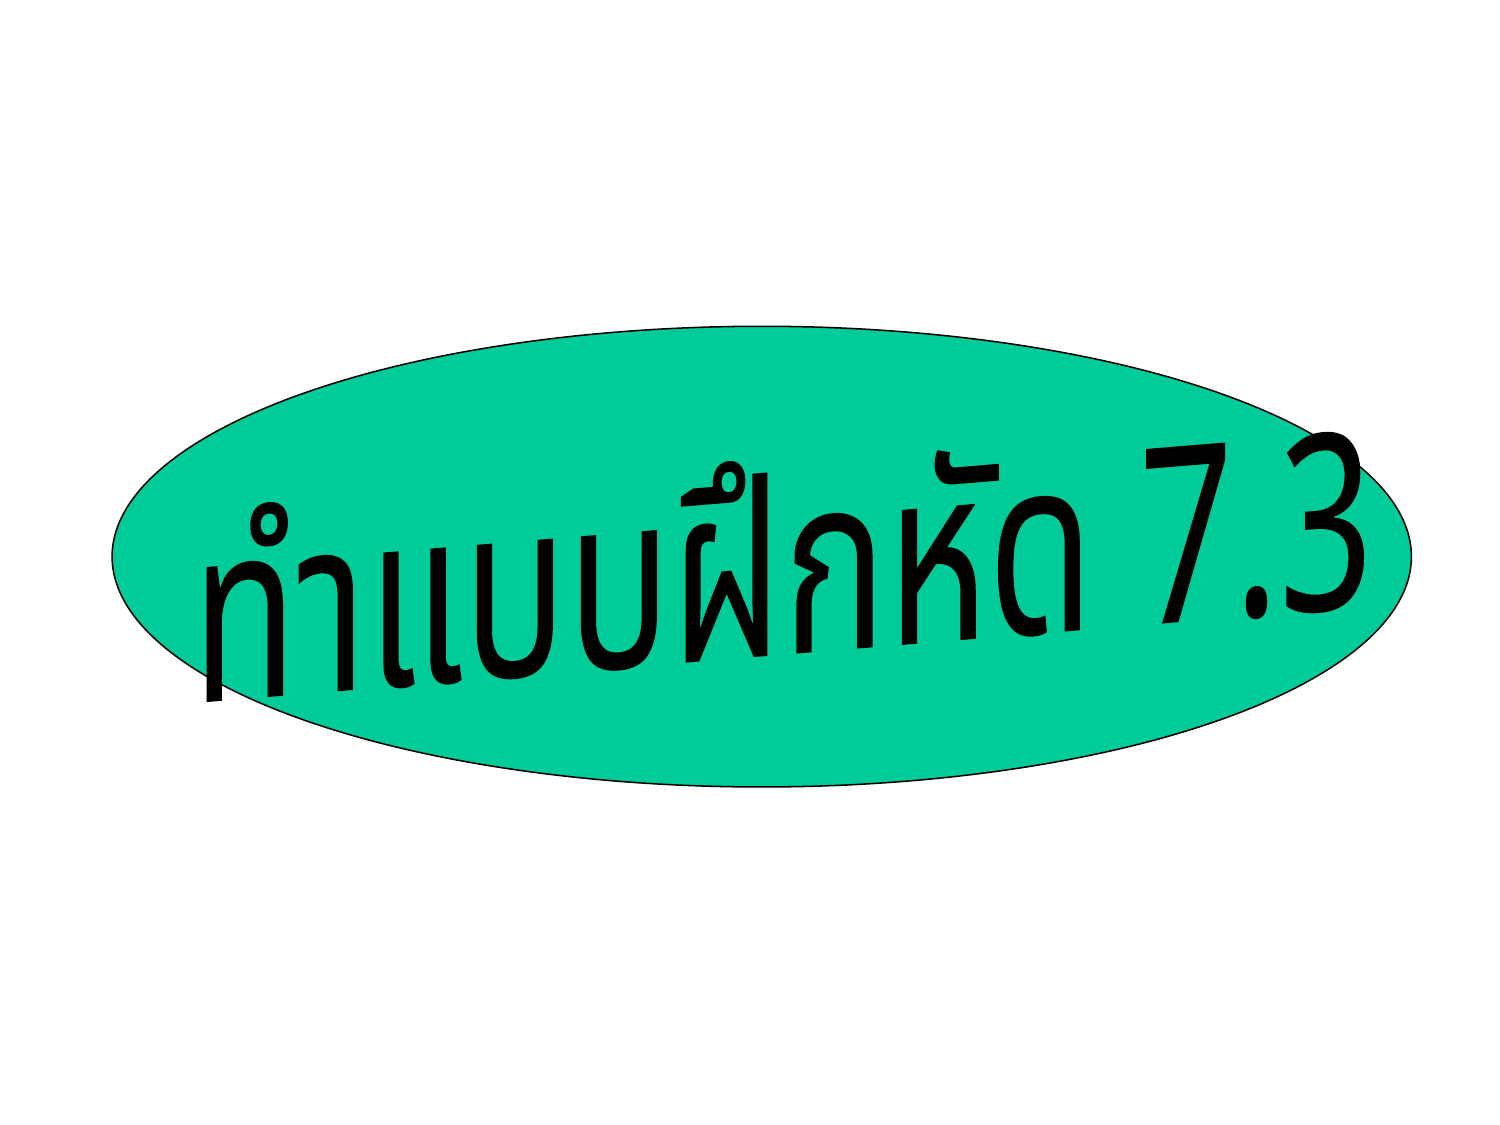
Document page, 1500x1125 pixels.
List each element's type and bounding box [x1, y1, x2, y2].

text_box [112, 326, 1412, 787]
